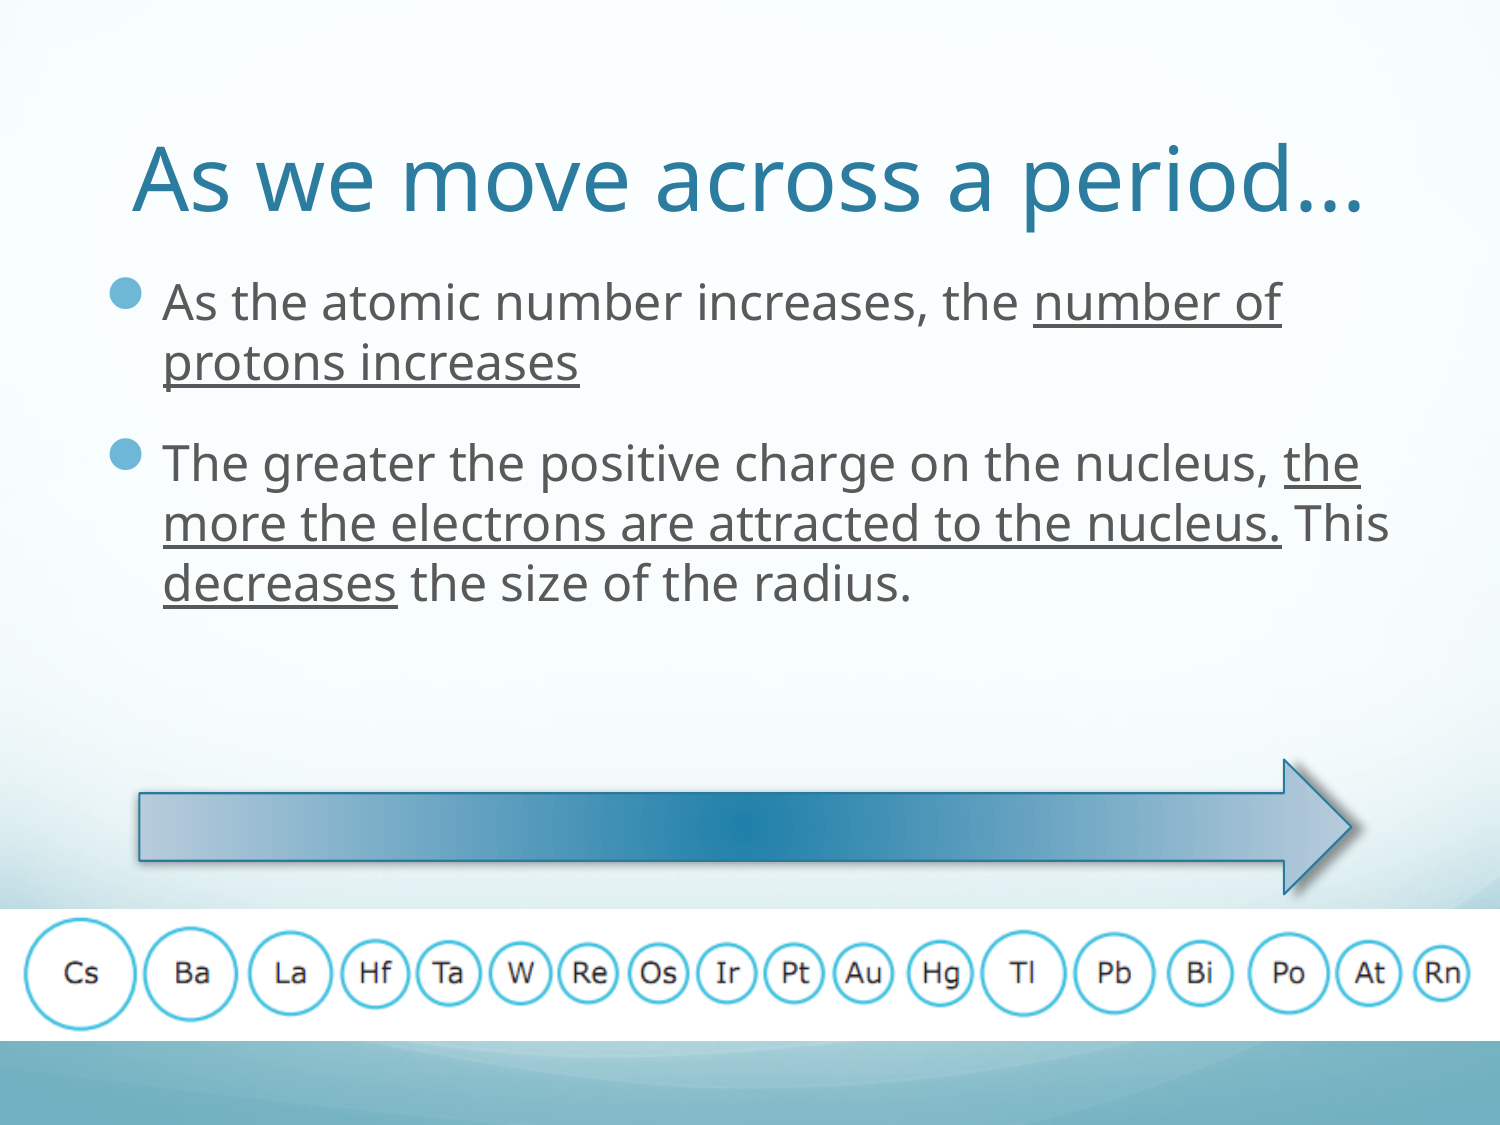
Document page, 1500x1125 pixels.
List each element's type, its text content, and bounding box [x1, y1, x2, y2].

list As the atomic number increases, the number of protons increases The greater the positive charge on the nucleus, the more the electrons are attracted to the nucleus. This decreases the size of the radius. [90, 262, 1410, 905]
title As we move across a period... [90, 17, 1410, 237]
text_box [138, 758, 1353, 896]
picture [0, 908, 1500, 1042]
